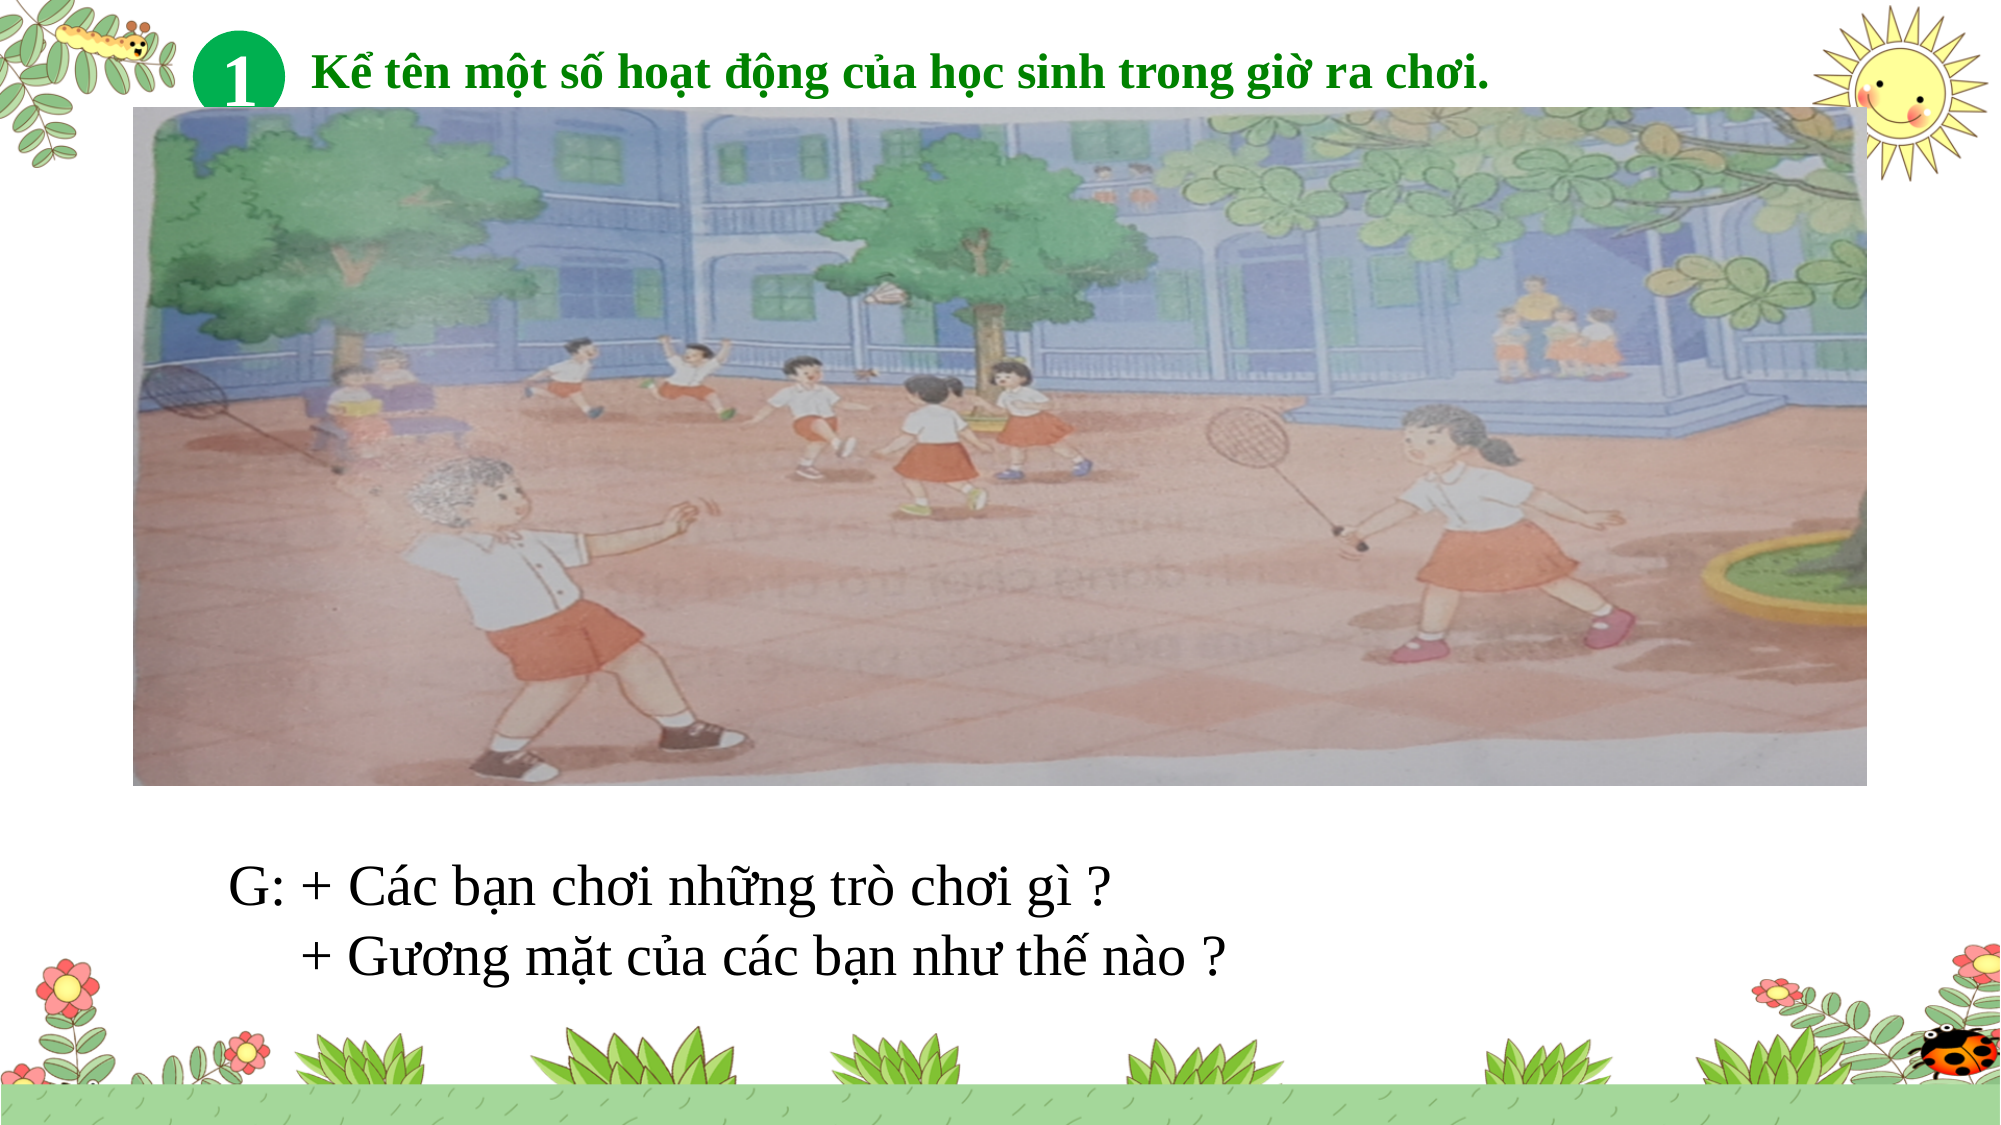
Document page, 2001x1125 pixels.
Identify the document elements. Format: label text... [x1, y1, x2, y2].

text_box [193, 31, 1973, 122]
picture [0, 0, 2001, 1125]
text_box G: + Các bạn chơi những trò chơi gì ? + Gương mặt của các bạn như thế nào ? [213, 839, 1902, 1065]
